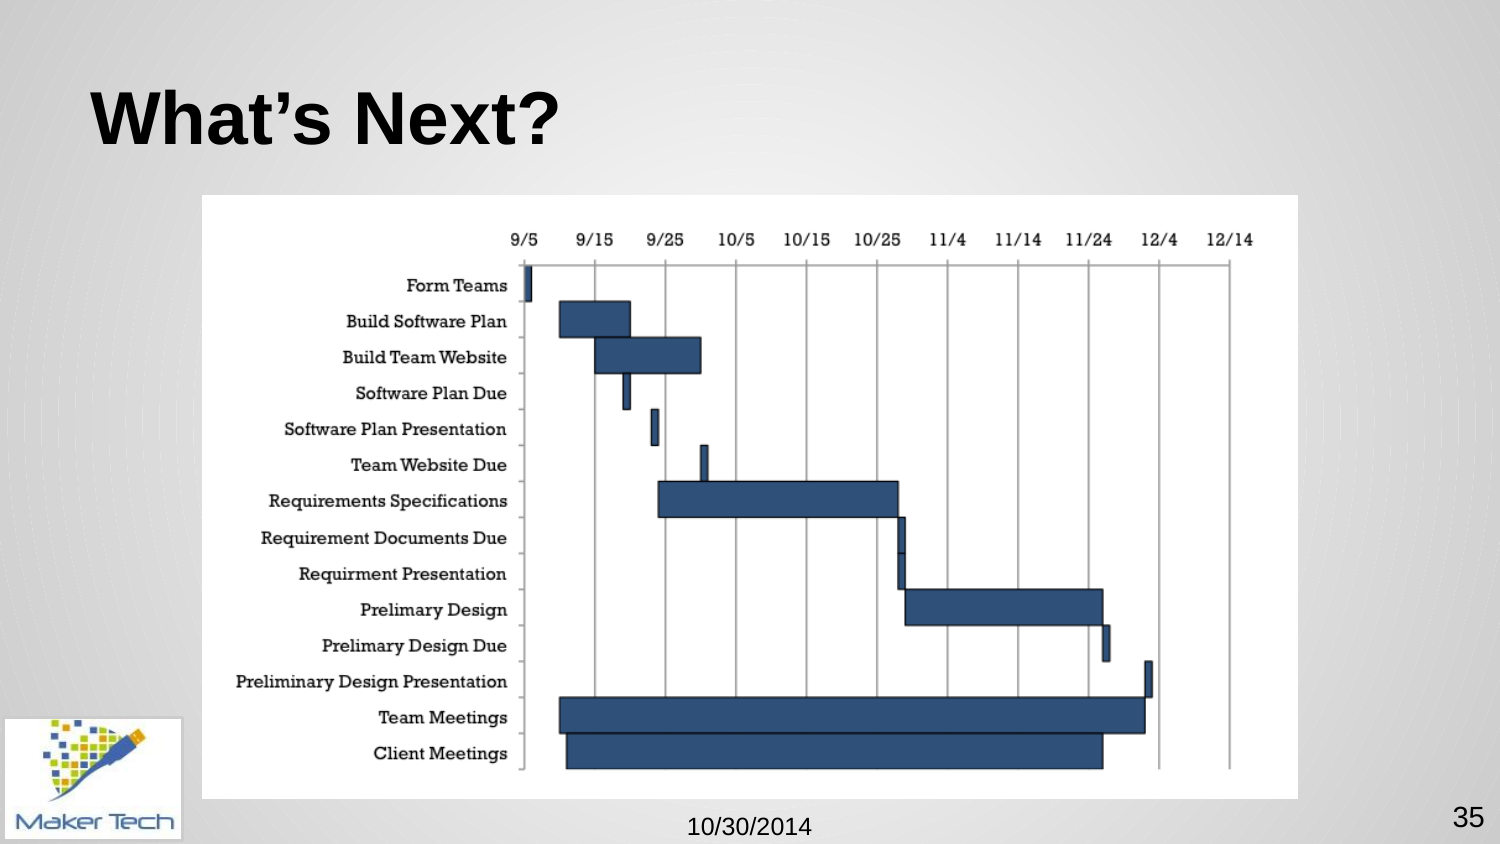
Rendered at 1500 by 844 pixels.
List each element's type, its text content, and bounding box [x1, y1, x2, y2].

picture [202, 194, 1298, 799]
picture [5, 719, 181, 839]
text_box 35 [1434, 782, 1500, 844]
title What’s Next? [75, 33, 1425, 175]
